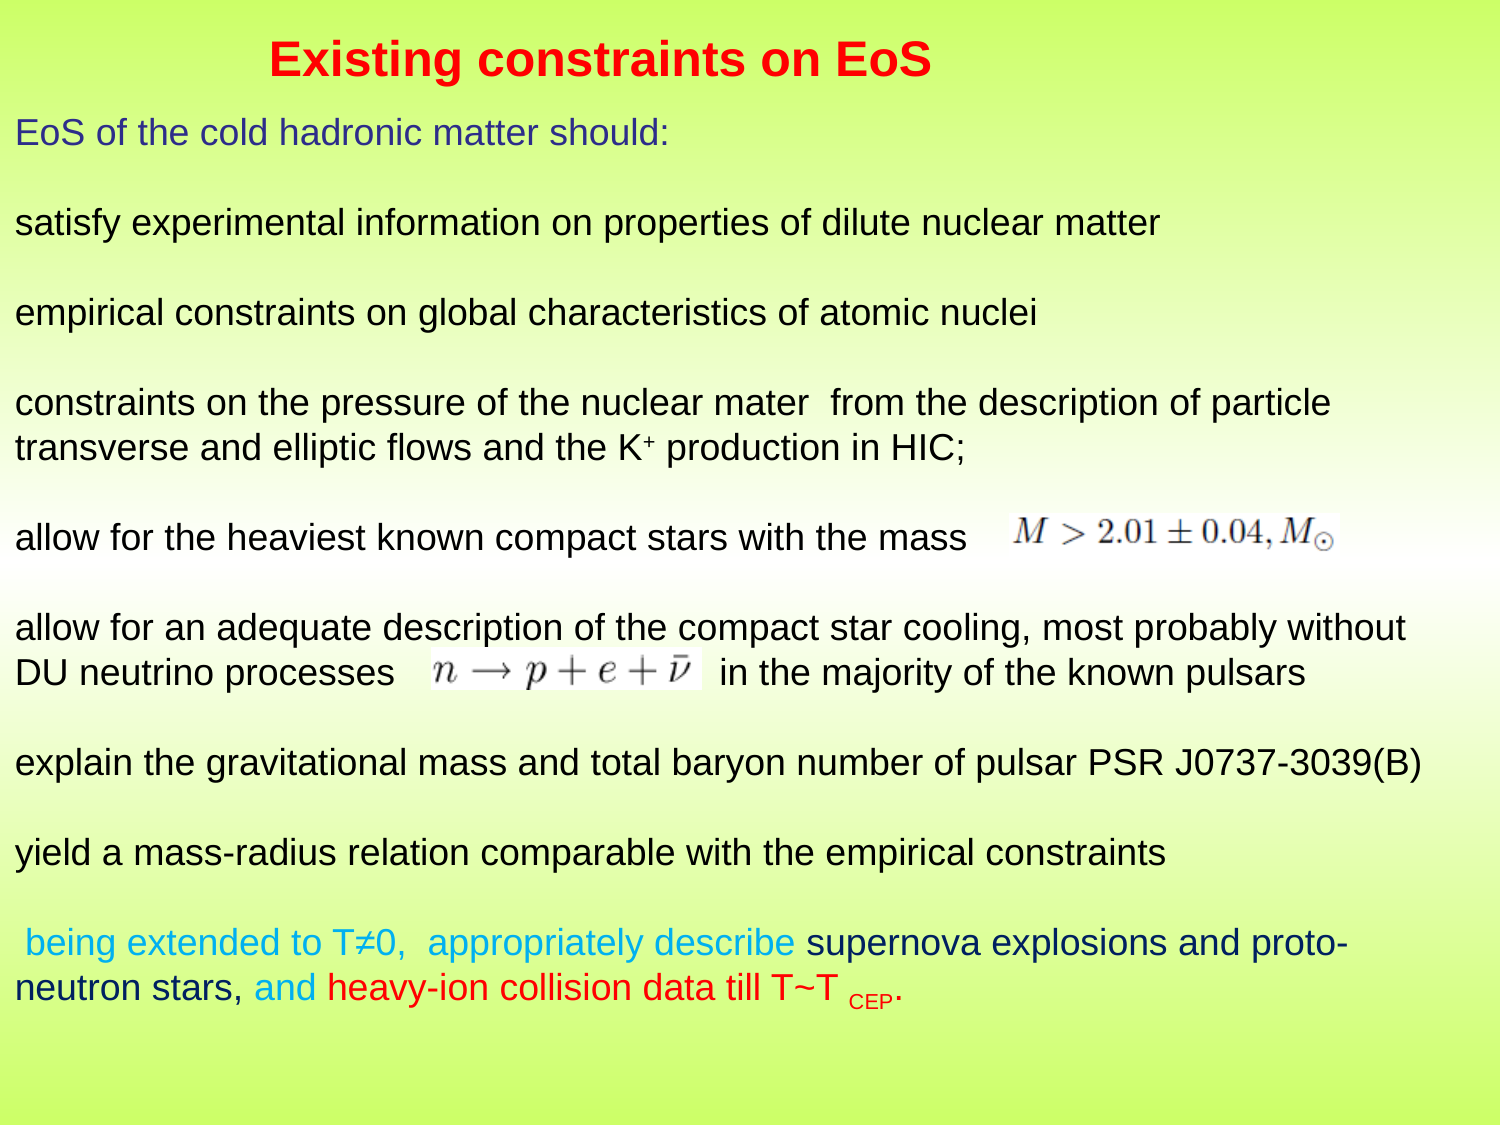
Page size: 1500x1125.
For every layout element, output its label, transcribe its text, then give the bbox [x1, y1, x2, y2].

picture [1009, 513, 1340, 559]
picture [430, 647, 702, 690]
text_box EoS of the cold hadronic matter should: satisfy experimental information on properties of dilute nuclear matter empirical constraints on global characteristics of atomic nuclei constraints on the pressure of the nuclear mater from the description of particle transverse and elliptic flows and the K+ production in HIC; allow for the heaviest known compact stars with the mass allow for an adequate description of the compact star cooling, most probably without DU neutrino processes in the majority of the known pulsars explain the gravitational mass and total baryon number of pulsar PSR J0737-3039(B) yield a mass-radius relation comparable with the empirical constraints being extended to T≠0, appropriately describe supernova explosions and proto-neutron stars, and heavy-ion collision data till T~T CEP. [0, 100, 1483, 1112]
text_box Existing constraints on EoS [100, 19, 1412, 94]
